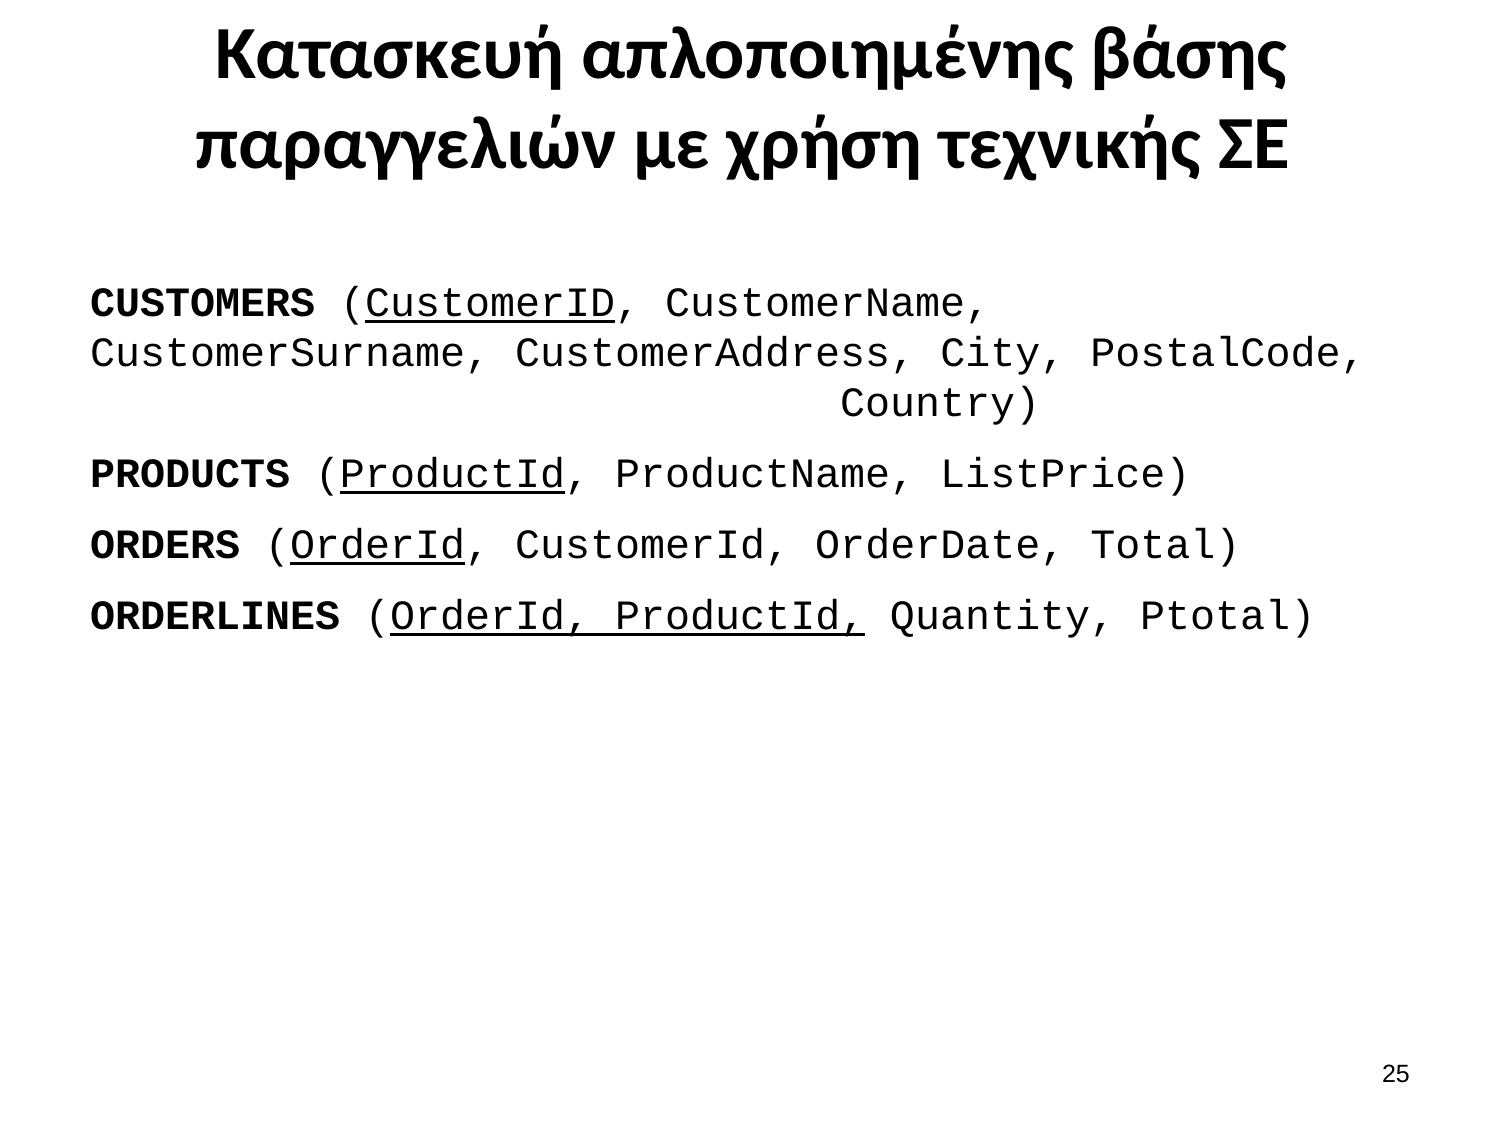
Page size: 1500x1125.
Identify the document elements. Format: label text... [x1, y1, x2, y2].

list CUSTOMERS (CustomerID, CustomerName, CustomerSurname, CustomerAddress, City, PostalCode, Country) PRODUCTS (ProductId, ProductName, ListPrice) ORDERS (OrderId, CustomerId, OrderDate, Total) ORDERLINES (OrderId, ProductId, Quantity, Ptotal) [75, 196, 1425, 1024]
slide_number 24 [1074, 1042, 1425, 1103]
title Κατασκευή απλοποιημένης βάσης παραγγελιών με χρήση τεχνικής ΣΕ [76, 19, 1427, 169]
